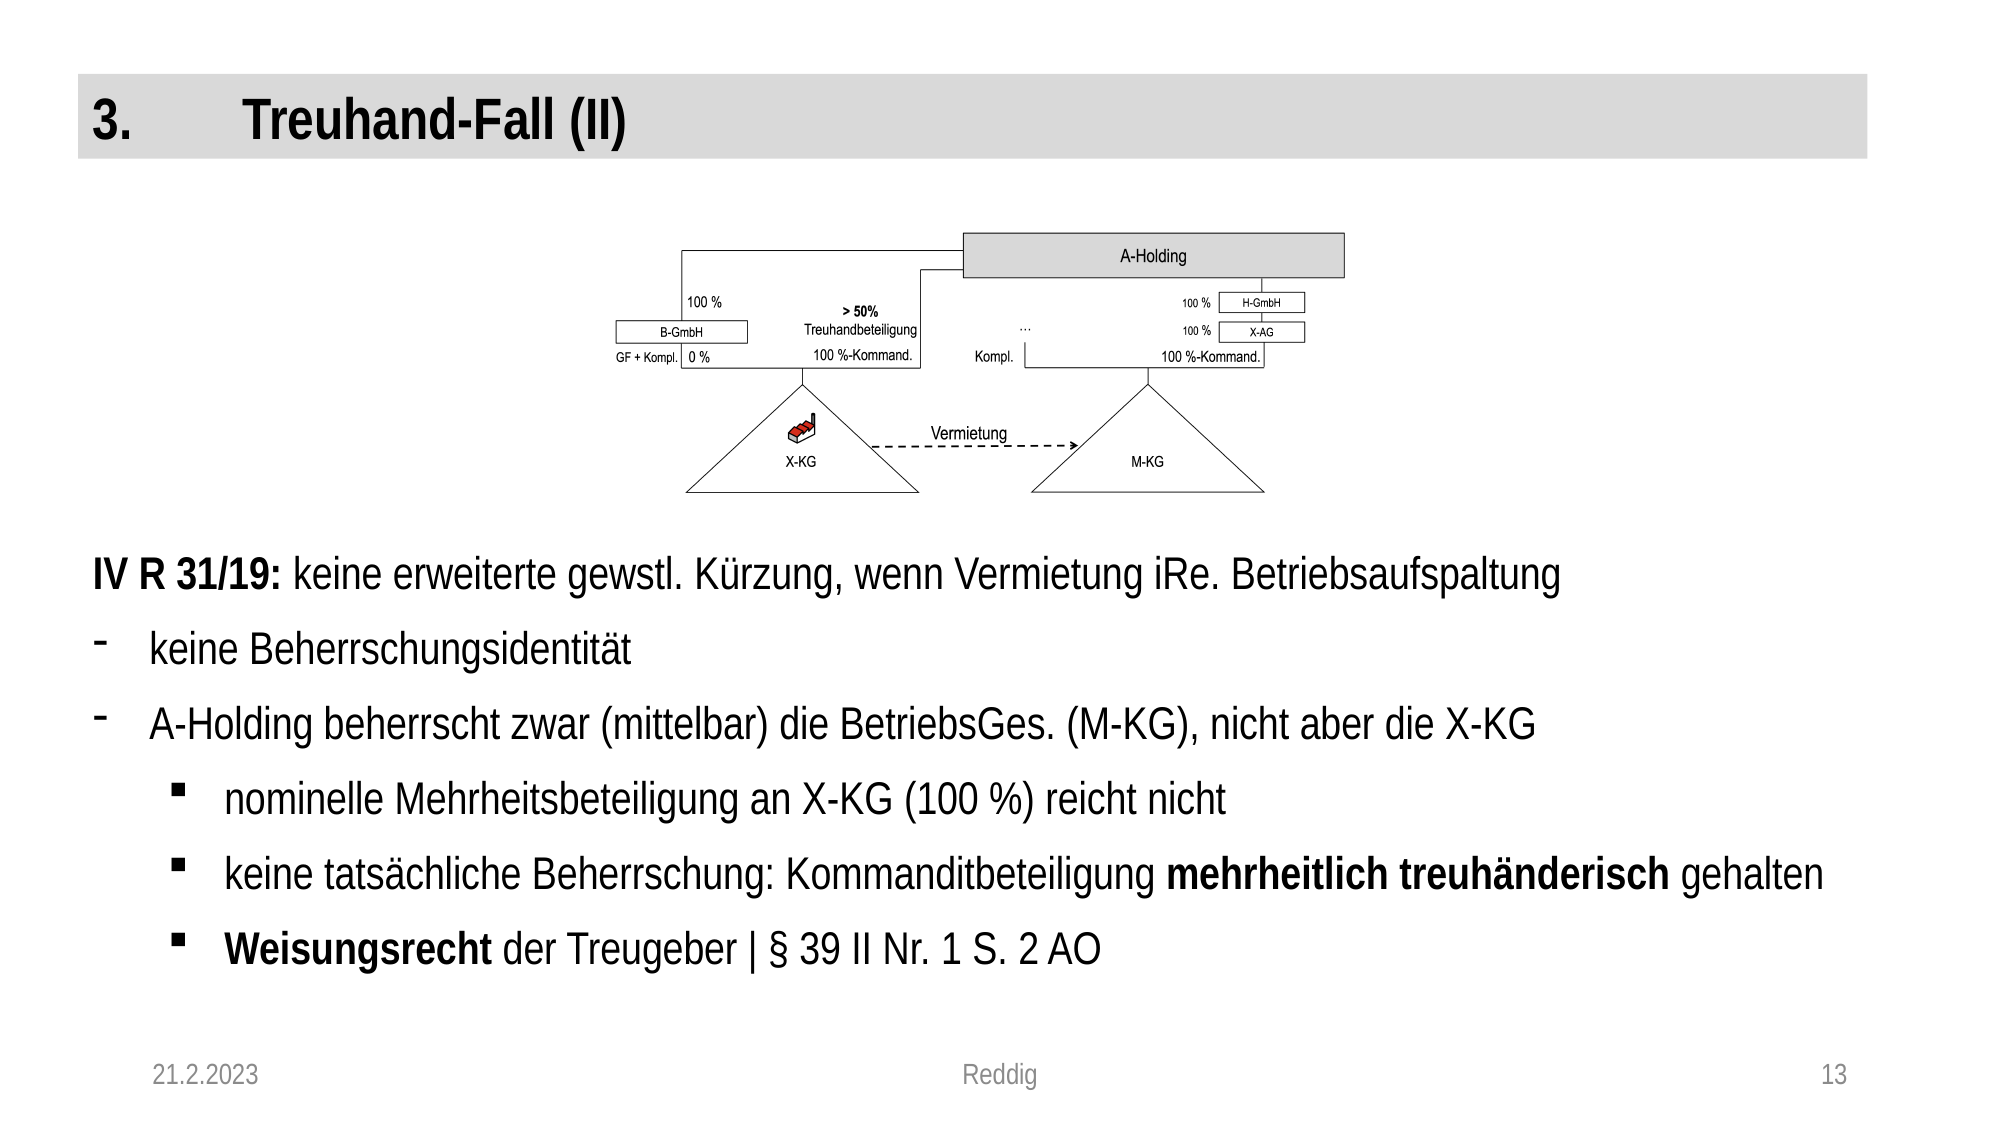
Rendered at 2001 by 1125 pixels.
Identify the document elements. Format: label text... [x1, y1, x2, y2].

text_box 3. Treuhand-Fall (II) [78, 73, 1868, 159]
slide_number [137, 1042, 588, 1103]
slide_number 13 [1412, 1042, 1863, 1103]
picture [601, 232, 1345, 493]
footer Reddig [662, 1042, 1338, 1103]
text_box IV R 31/19: keine erweiterte gewstl. Kürzung, wenn Vermietung iRe. Betriebsaufspaltung keine Beherrschungsidentität A-Holding beherrscht zwar (mittelbar) die BetriebsGes. (M-KG), nicht aber die X-KG nominelle Mehrheitsbeteiligung an X-KG (100 %) reicht nicht keine tatsächliche Beherrschung: Kommanditbeteiligung mehrheitlich treuhänderisch gehalten Weisungsrecht der Treugeber | § 39 II Nr. 1 S. 2 AO [78, 536, 1898, 981]
